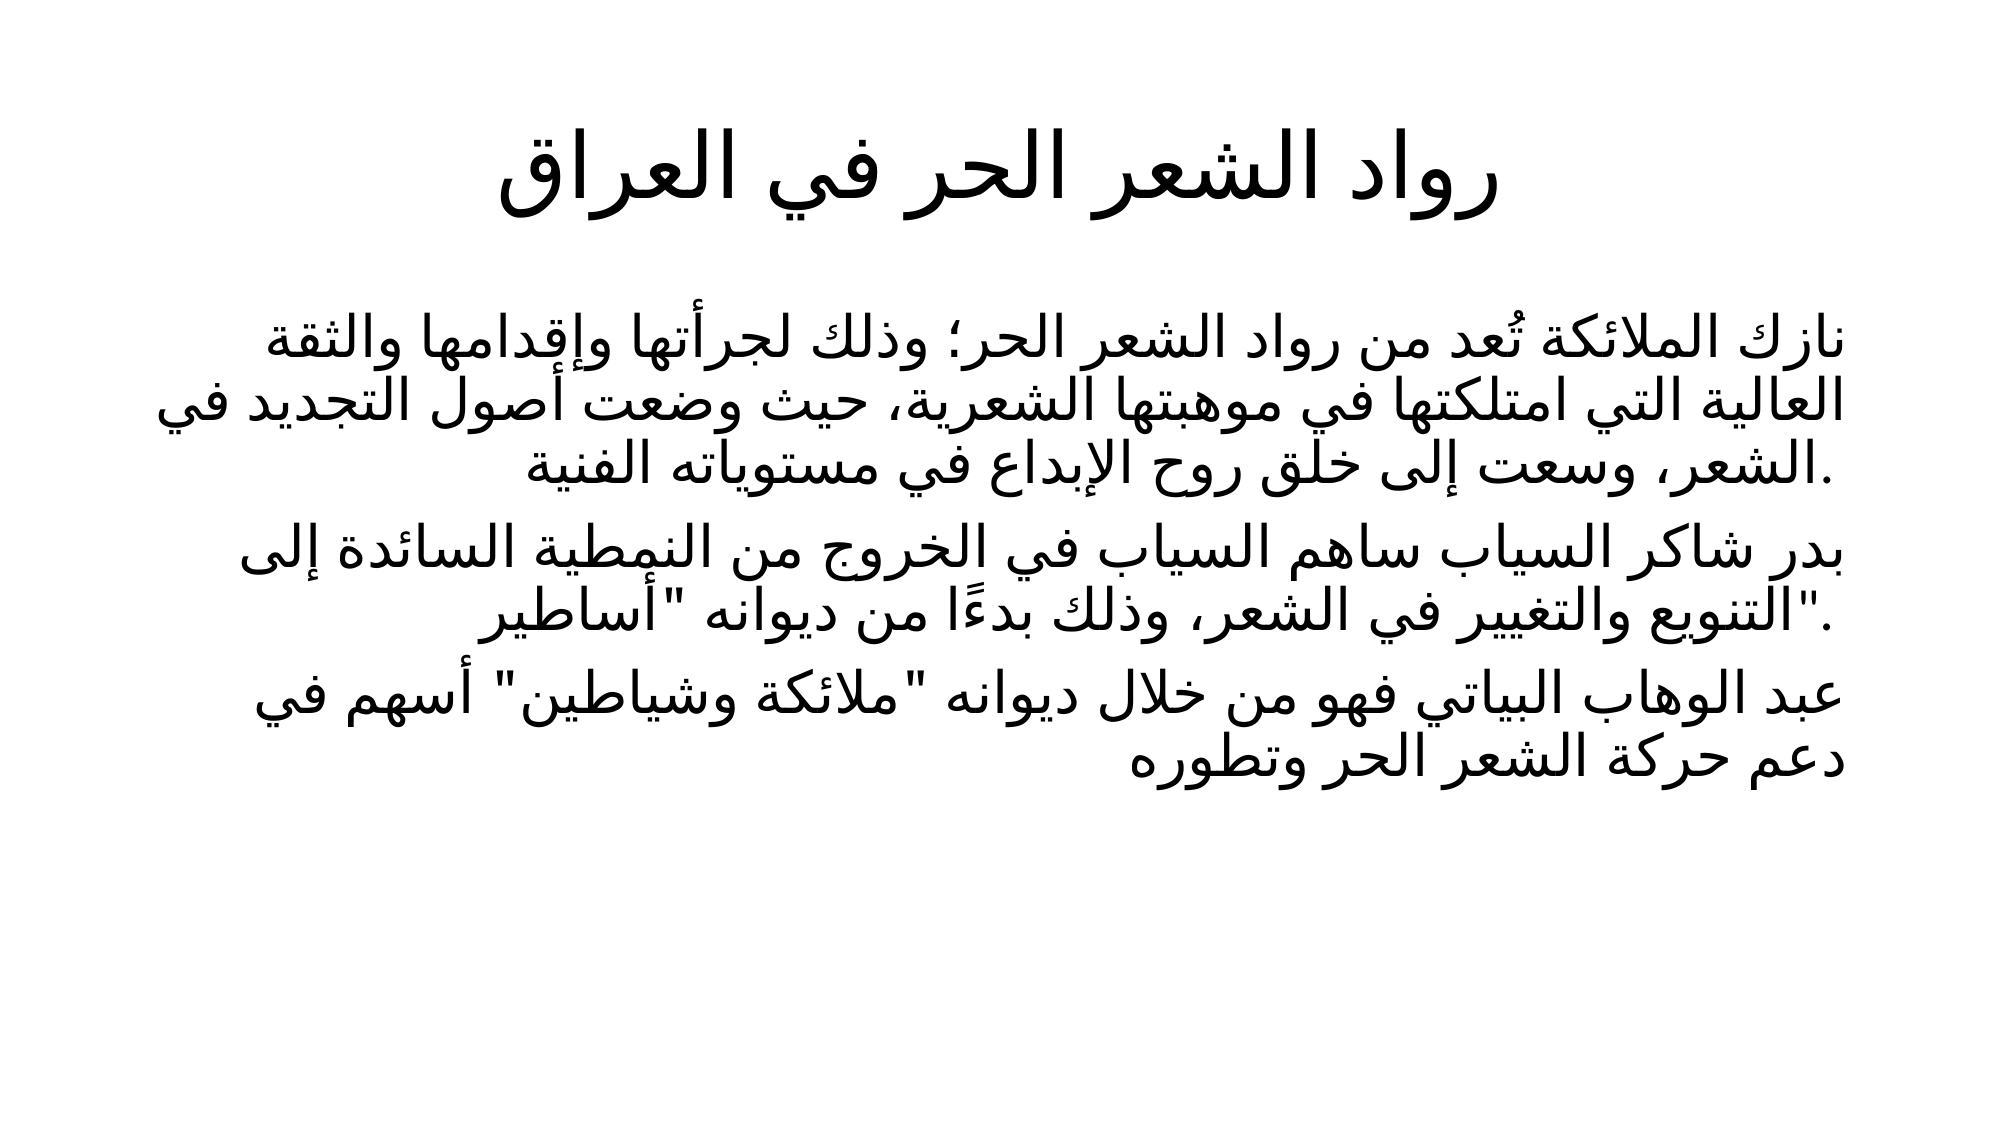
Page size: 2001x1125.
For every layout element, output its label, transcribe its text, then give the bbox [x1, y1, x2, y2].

list نازك الملائكة تُعد من رواد الشعر الحر؛ وذلك لجرأتها وإقدامها والثقة العالية التي امتلكتها في موهبتها الشعرية، حيث وضعت أصول التجديد في الشعر، وسعت إلى خلق روح الإبداع في مستوياته الفنية. بدر شاكر السياب ساهم السياب في الخروج من النمطية السائدة إلى التنويع والتغيير في الشعر، وذلك بدءًا من ديوانه "أساطير". عبد الوهاب البياتي فهو من خلال ديوانه "ملائكة وشياطين" أسهم في دعم حركة الشعر الحر وتطوره [137, 299, 1863, 1014]
title رواد الشعر الحر في العراق [137, 59, 1863, 278]
